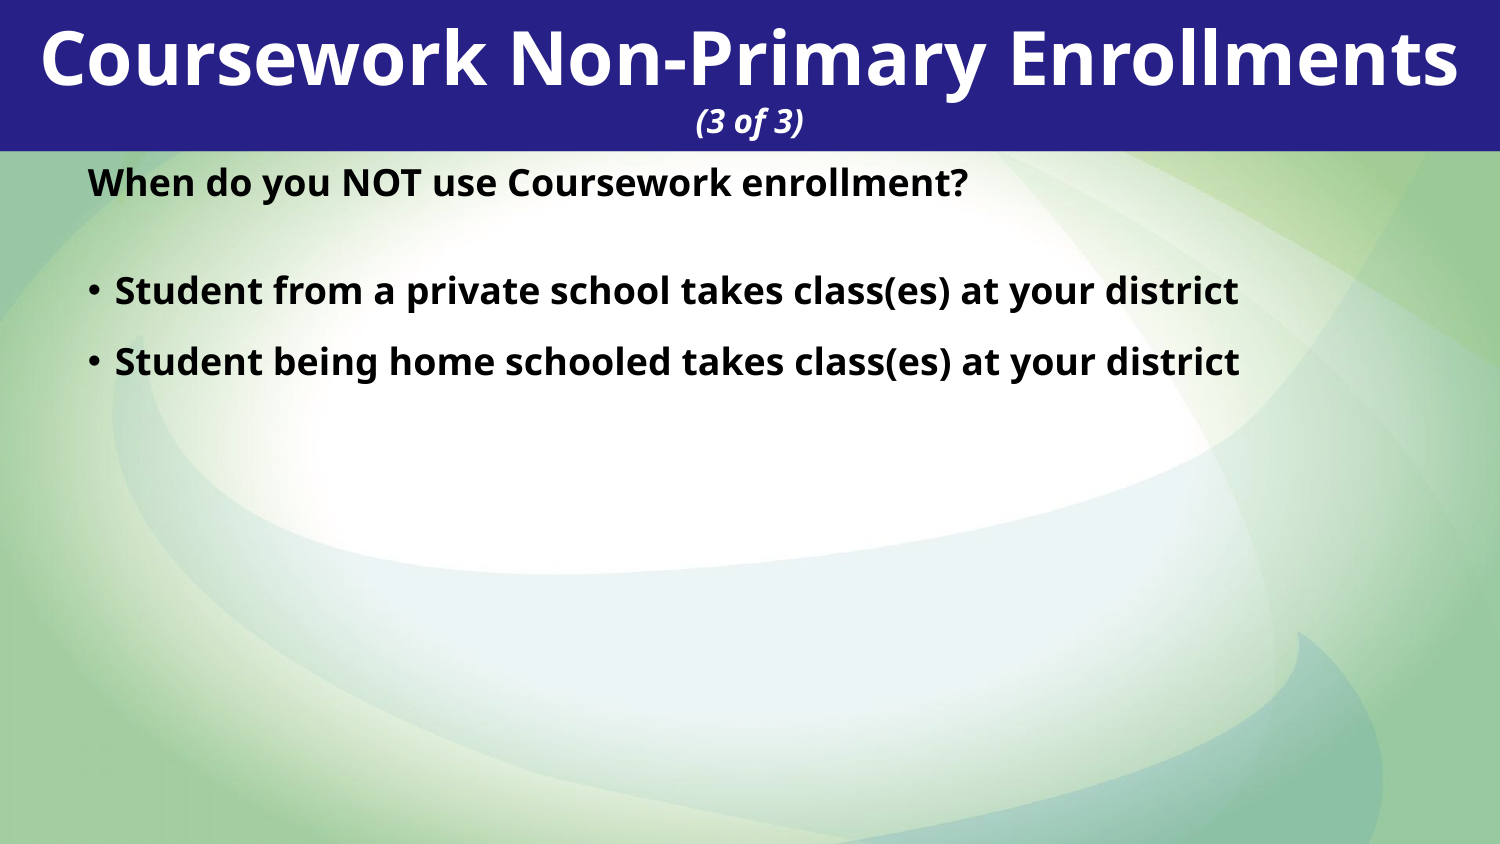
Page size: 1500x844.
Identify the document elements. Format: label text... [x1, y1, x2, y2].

list When do you NOT use Coursework enrollment? Student from a private school takes class(es) at your district Student being home schooled takes class(es) at your district [72, 151, 1428, 589]
title Coursework Non-Primary Enrollments (3 of 3) [0, 0, 1500, 152]
